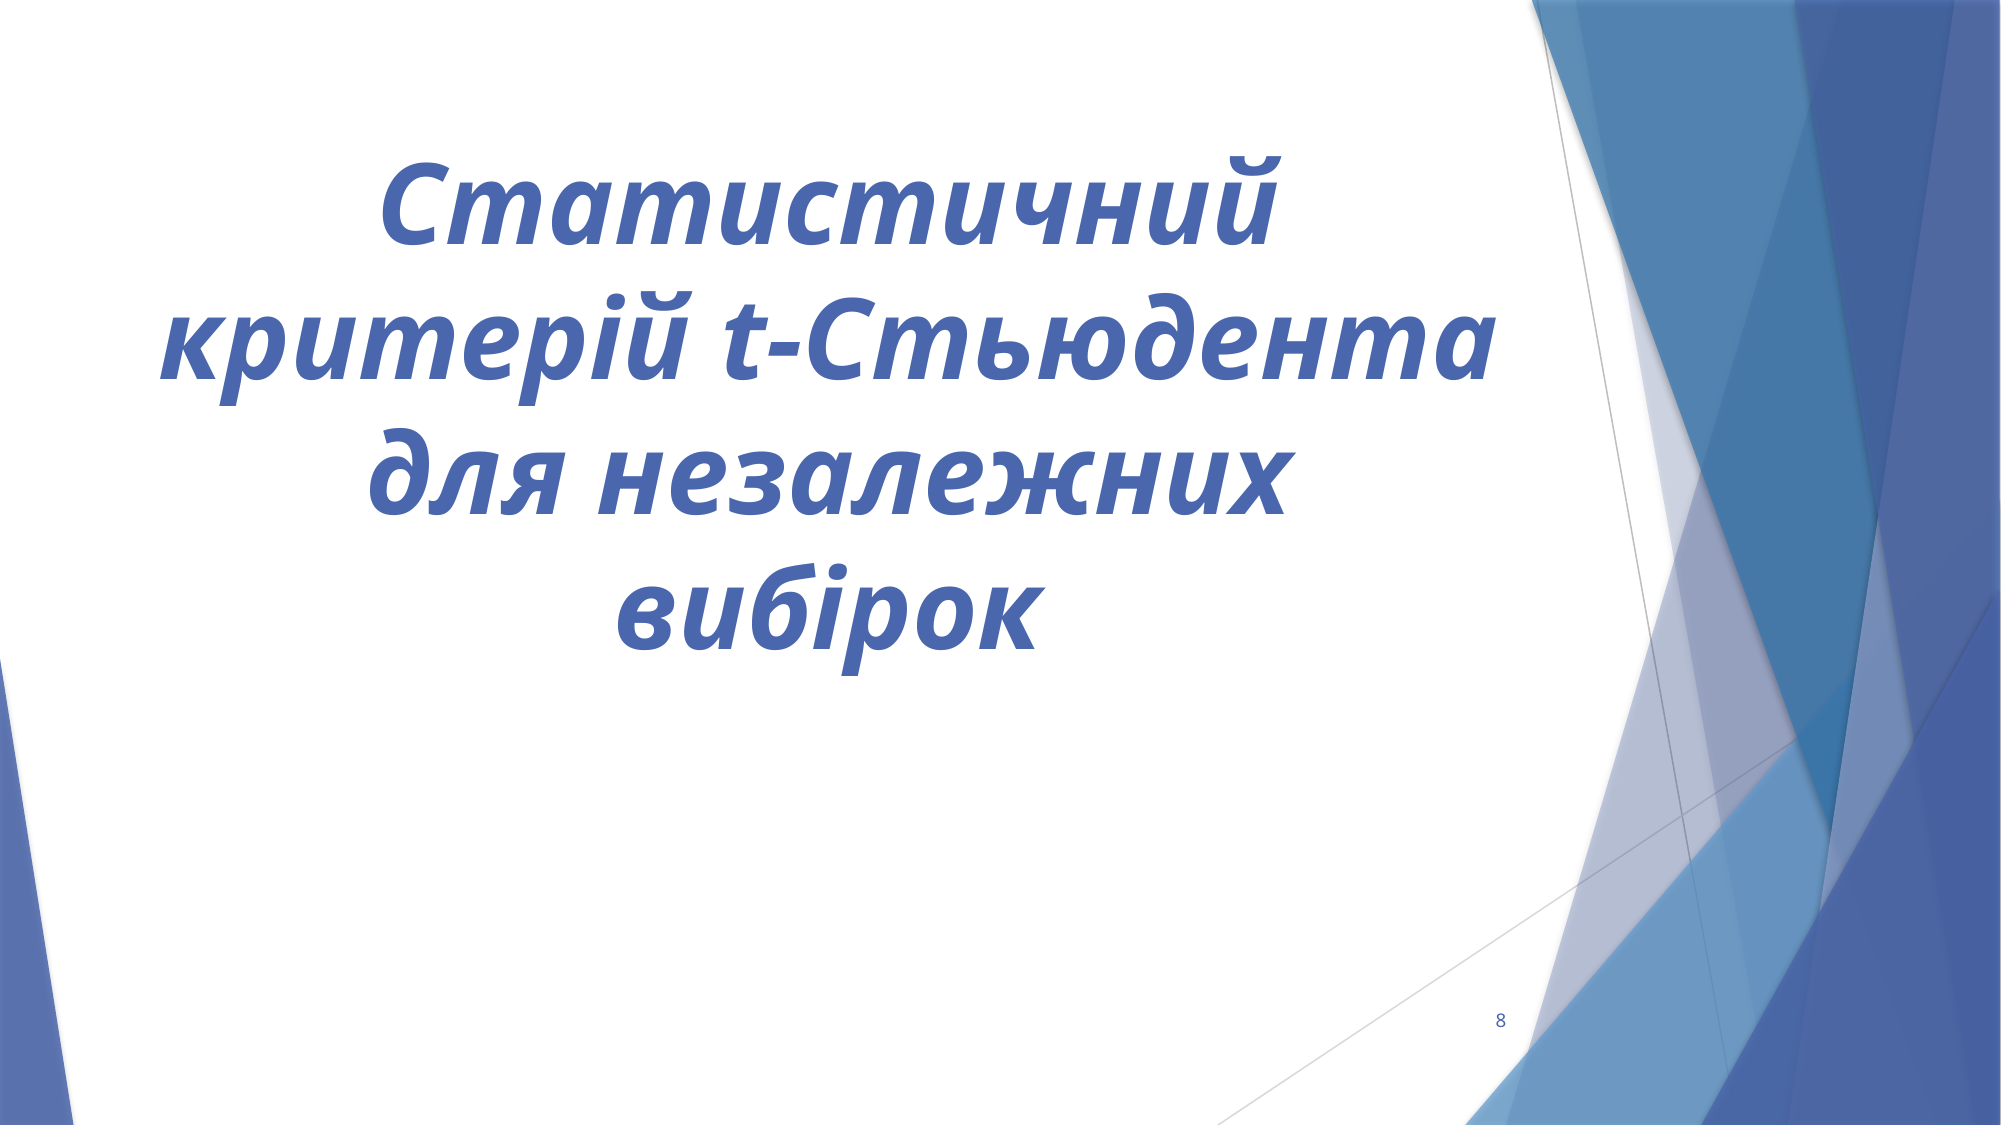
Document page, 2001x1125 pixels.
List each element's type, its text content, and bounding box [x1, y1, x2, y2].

slide_number 8 [1409, 991, 1522, 1051]
title Статистичний критерій t-Стьюдента для незалежних вибірок [123, 238, 1534, 680]
